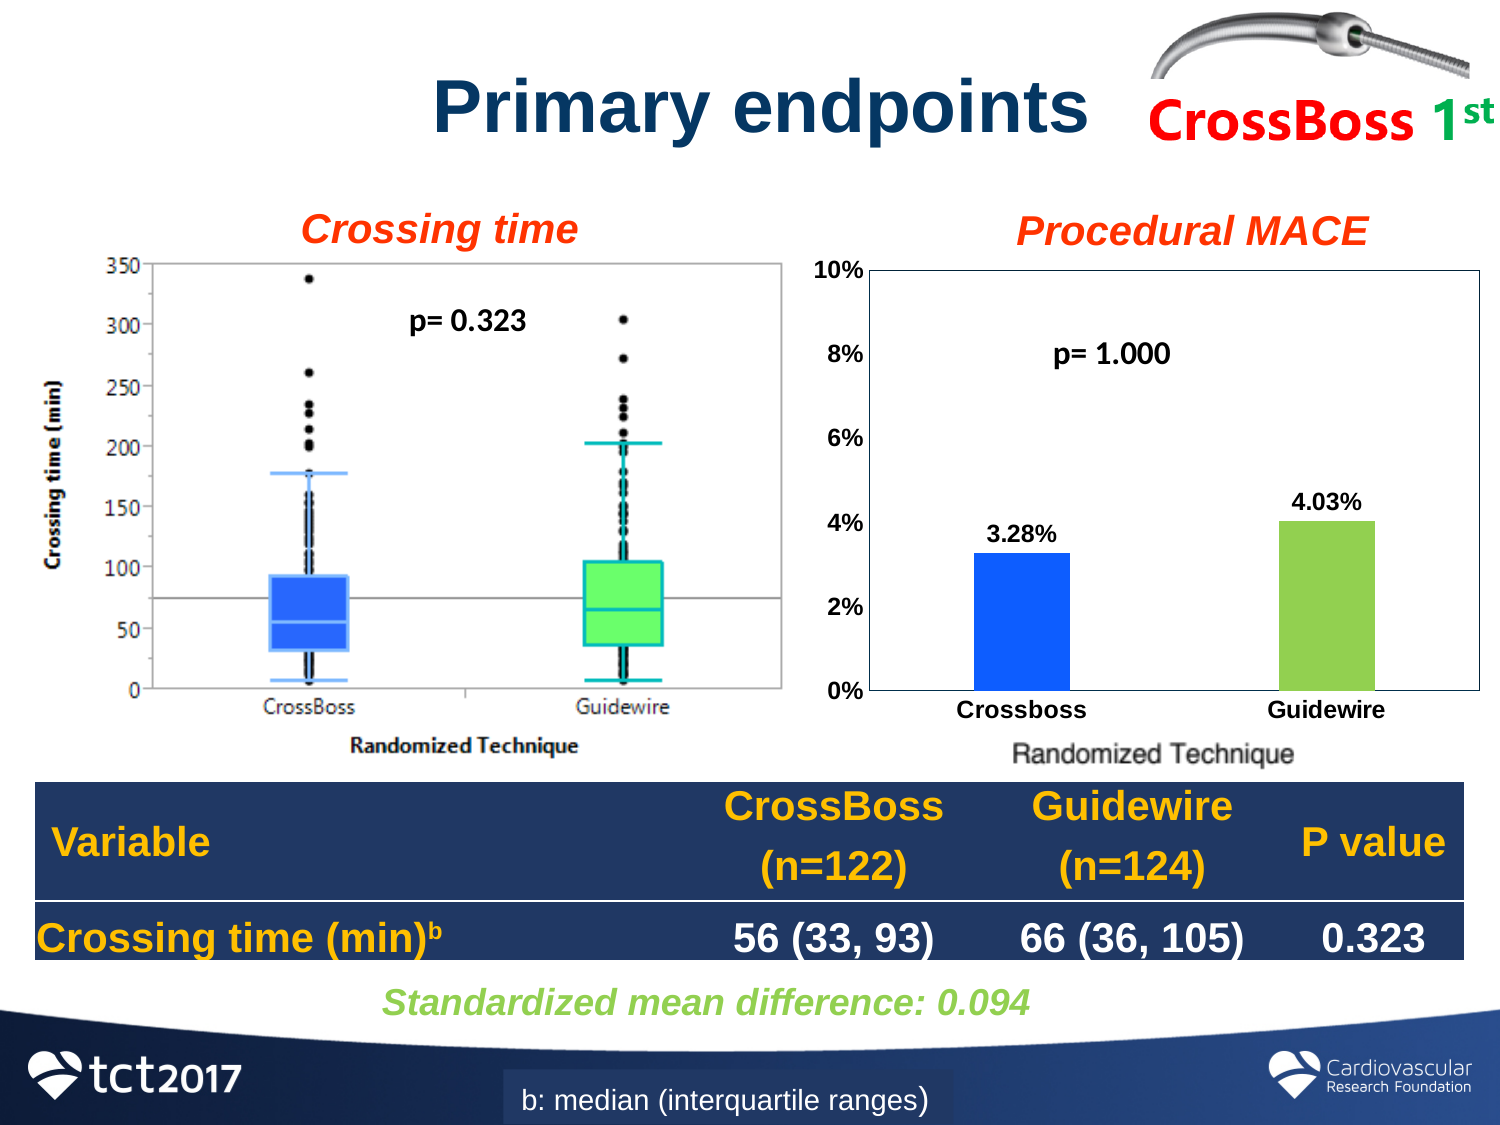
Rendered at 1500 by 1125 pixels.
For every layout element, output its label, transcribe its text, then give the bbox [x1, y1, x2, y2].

text_box Standardized mean difference: 0.094 [367, 970, 1046, 1031]
text_box Procedural MACE [961, 195, 1424, 253]
table_header Variable [35, 782, 686, 900]
text_box Crossing time [285, 194, 904, 253]
table_cell 66 (36, 105) [982, 902, 1283, 960]
table_header P value [1283, 782, 1464, 900]
picture [0, 0, 1500, 1125]
chart [794, 255, 1500, 762]
text_box b: median (interquartile ranges) [503, 1069, 954, 1125]
table_cell 0.323 [1283, 902, 1464, 960]
table_cell 56 (33, 93) [686, 902, 982, 960]
table_cell (n=124) [982, 841, 1283, 900]
table_header Guidewire [982, 782, 1283, 841]
table_cell (n=122) [686, 841, 982, 900]
table_header CrossBoss [686, 782, 982, 841]
title Primary endpoints [98, 49, 1424, 253]
table_cell Crossing time (min)b [35, 902, 686, 960]
